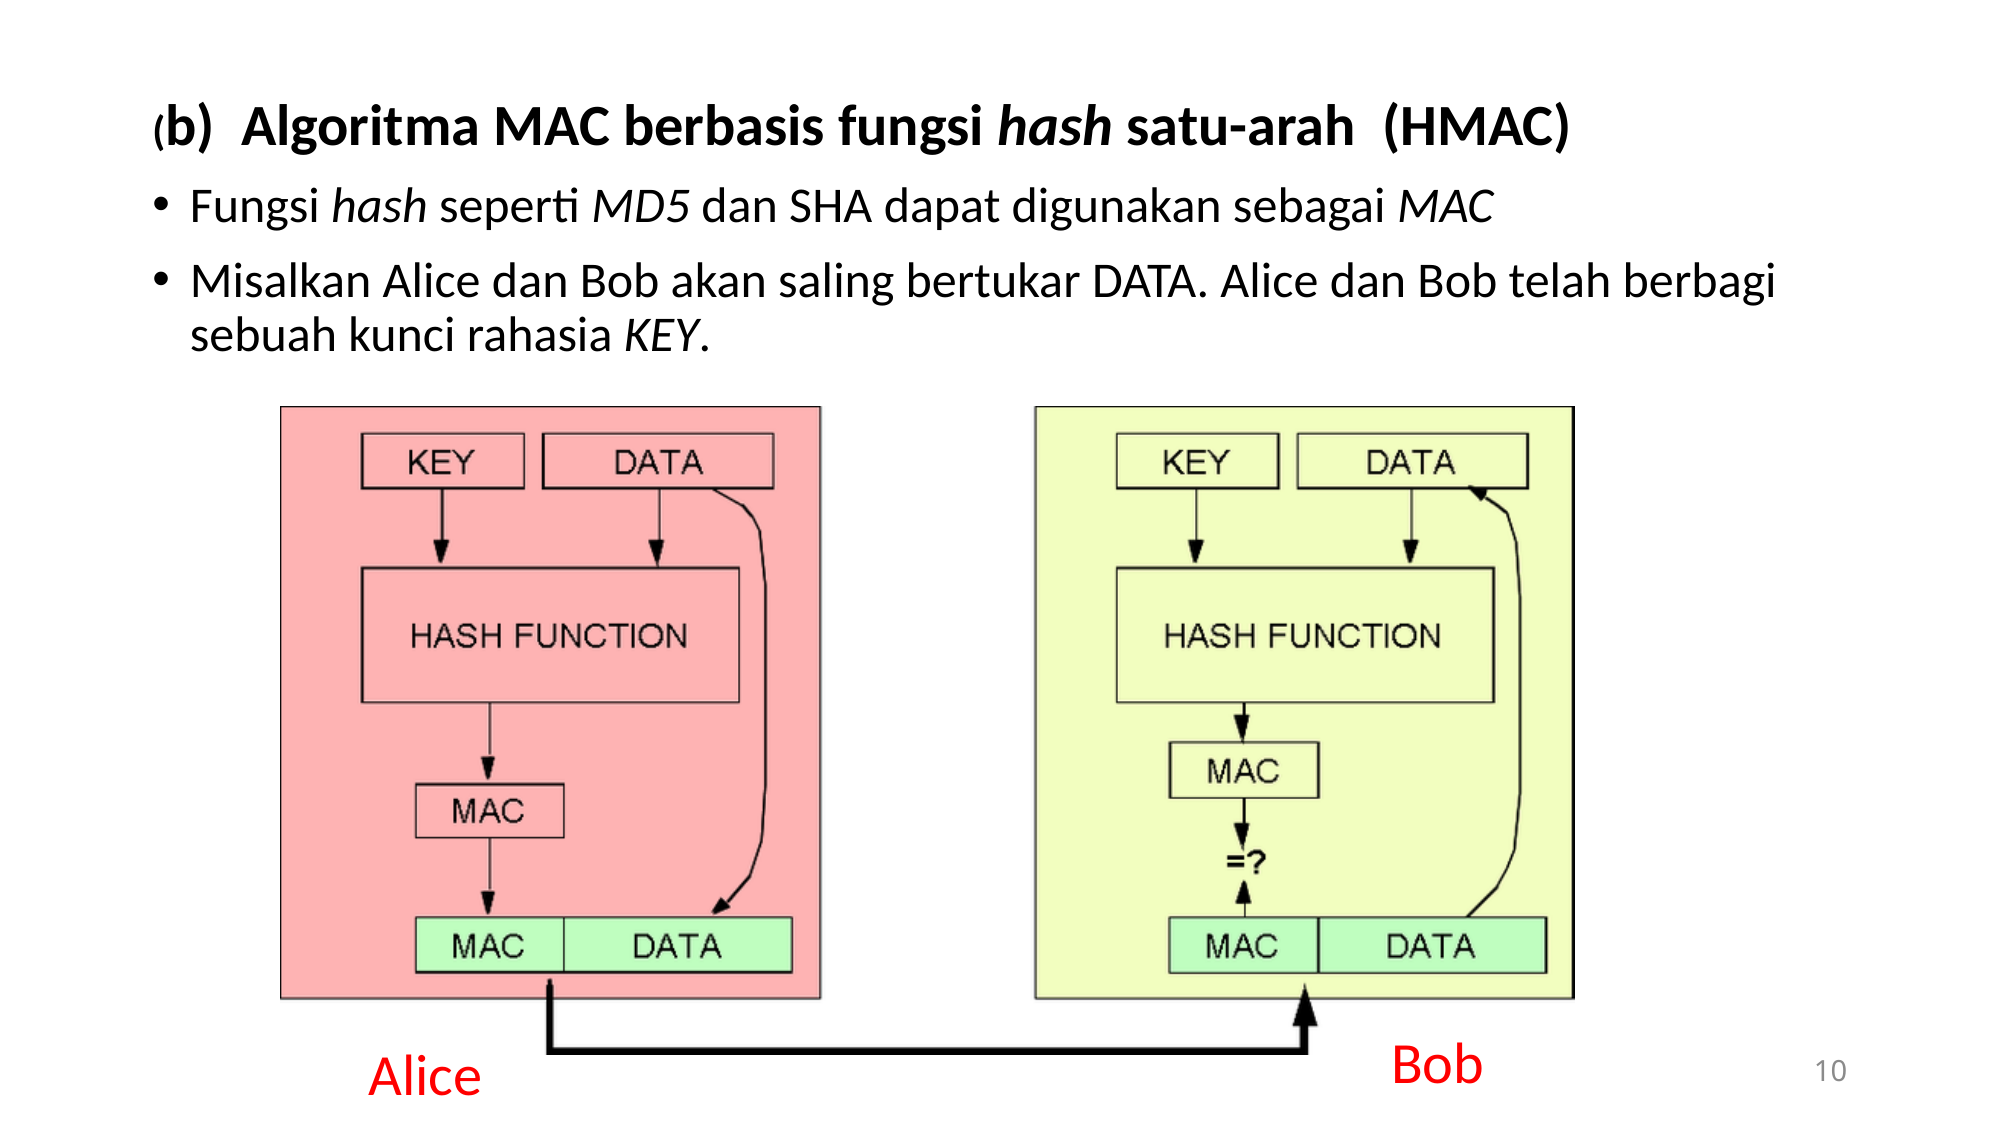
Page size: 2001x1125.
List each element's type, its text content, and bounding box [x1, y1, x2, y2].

slide_number 10 [1500, 1042, 1863, 1103]
list (b) Algoritma MAC berbasis fungsi hash satu-arah (HMAC) Fungsi hash seperti MD5 dan SHA dapat digunakan sebagai MAC Misalkan Alice dan Bob akan saling bertukar DATA. Alice dan Bob telah berbagi sebuah kunci rahasia KEY. [137, 88, 1863, 1014]
text_box Bob [1376, 1055, 1500, 1103]
picture [280, 406, 1575, 1055]
text_box Alice [353, 1055, 498, 1115]
